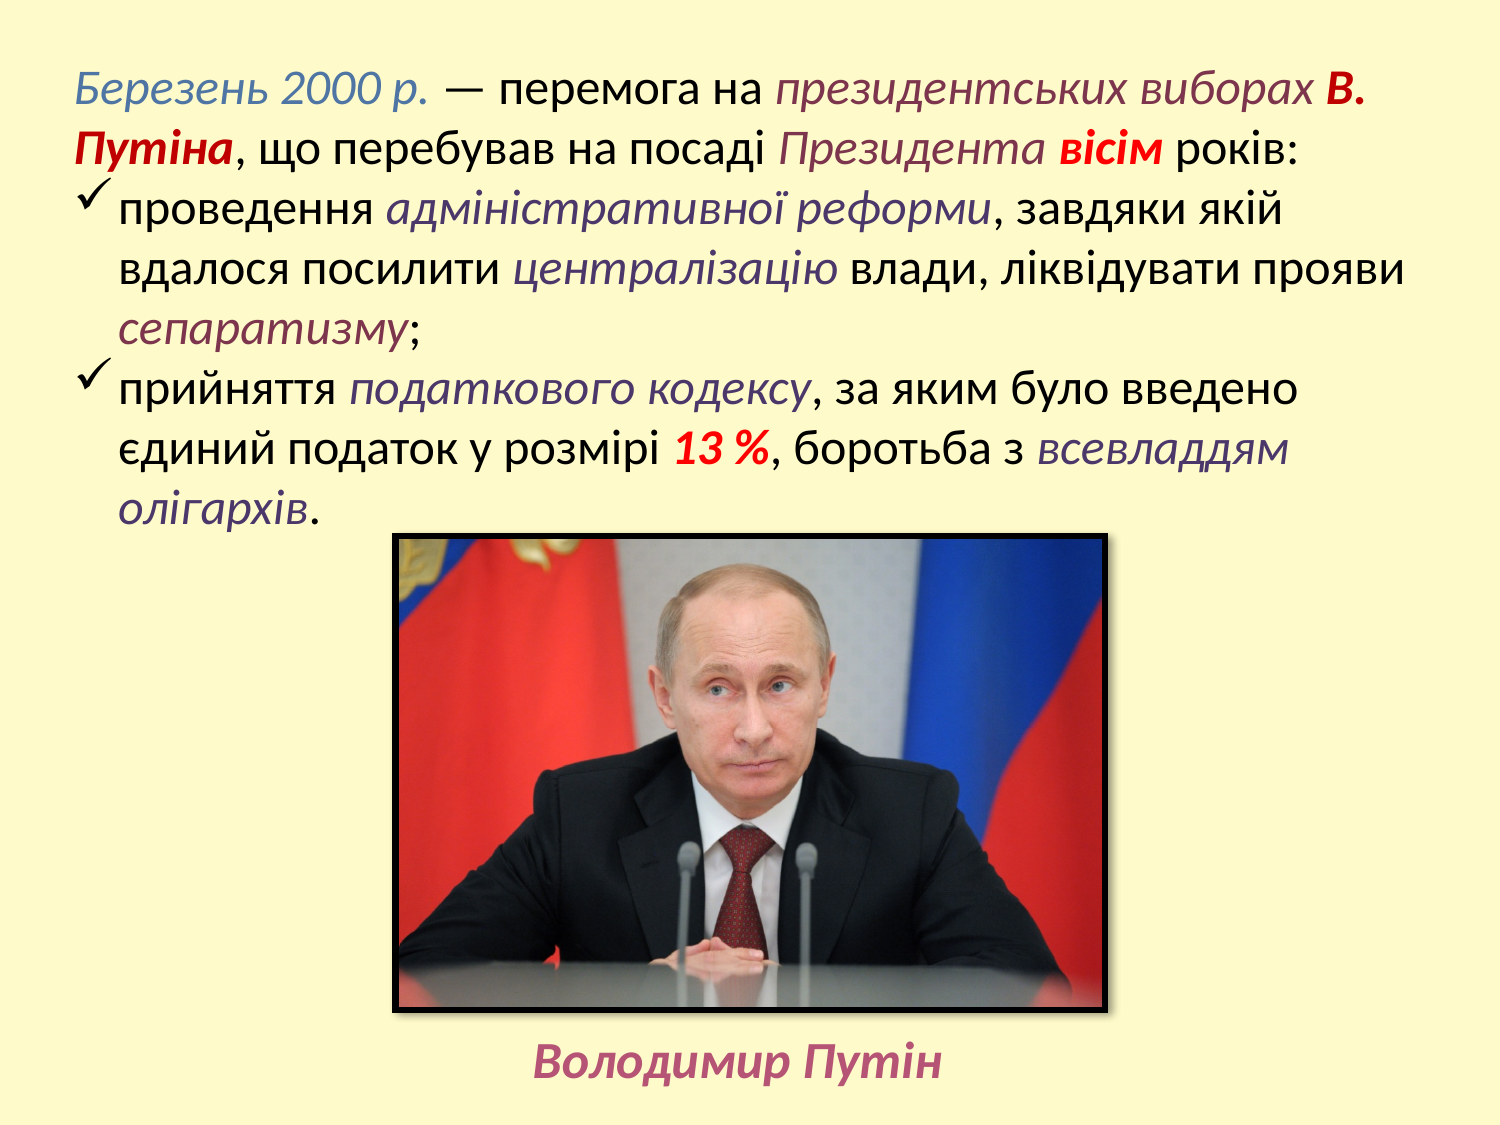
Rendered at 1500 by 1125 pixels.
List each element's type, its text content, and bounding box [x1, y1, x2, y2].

text_box Березень 2000 р. — перемога на президентських виборах В. Путіна, що перебував на посаді Президента вісім років: проведення адміністративної реформи, завдяки якій вдалося посилити централізацію влади, ліквідувати прояви сепаратизму; прийняття податкового кодексу, за яким було введено єдиний податок у розмірі 13 %, боротьба з всевладдям олігархів. [58, 46, 1453, 542]
text_box Володимир Путін [517, 1021, 958, 1097]
picture [398, 538, 1102, 1007]
